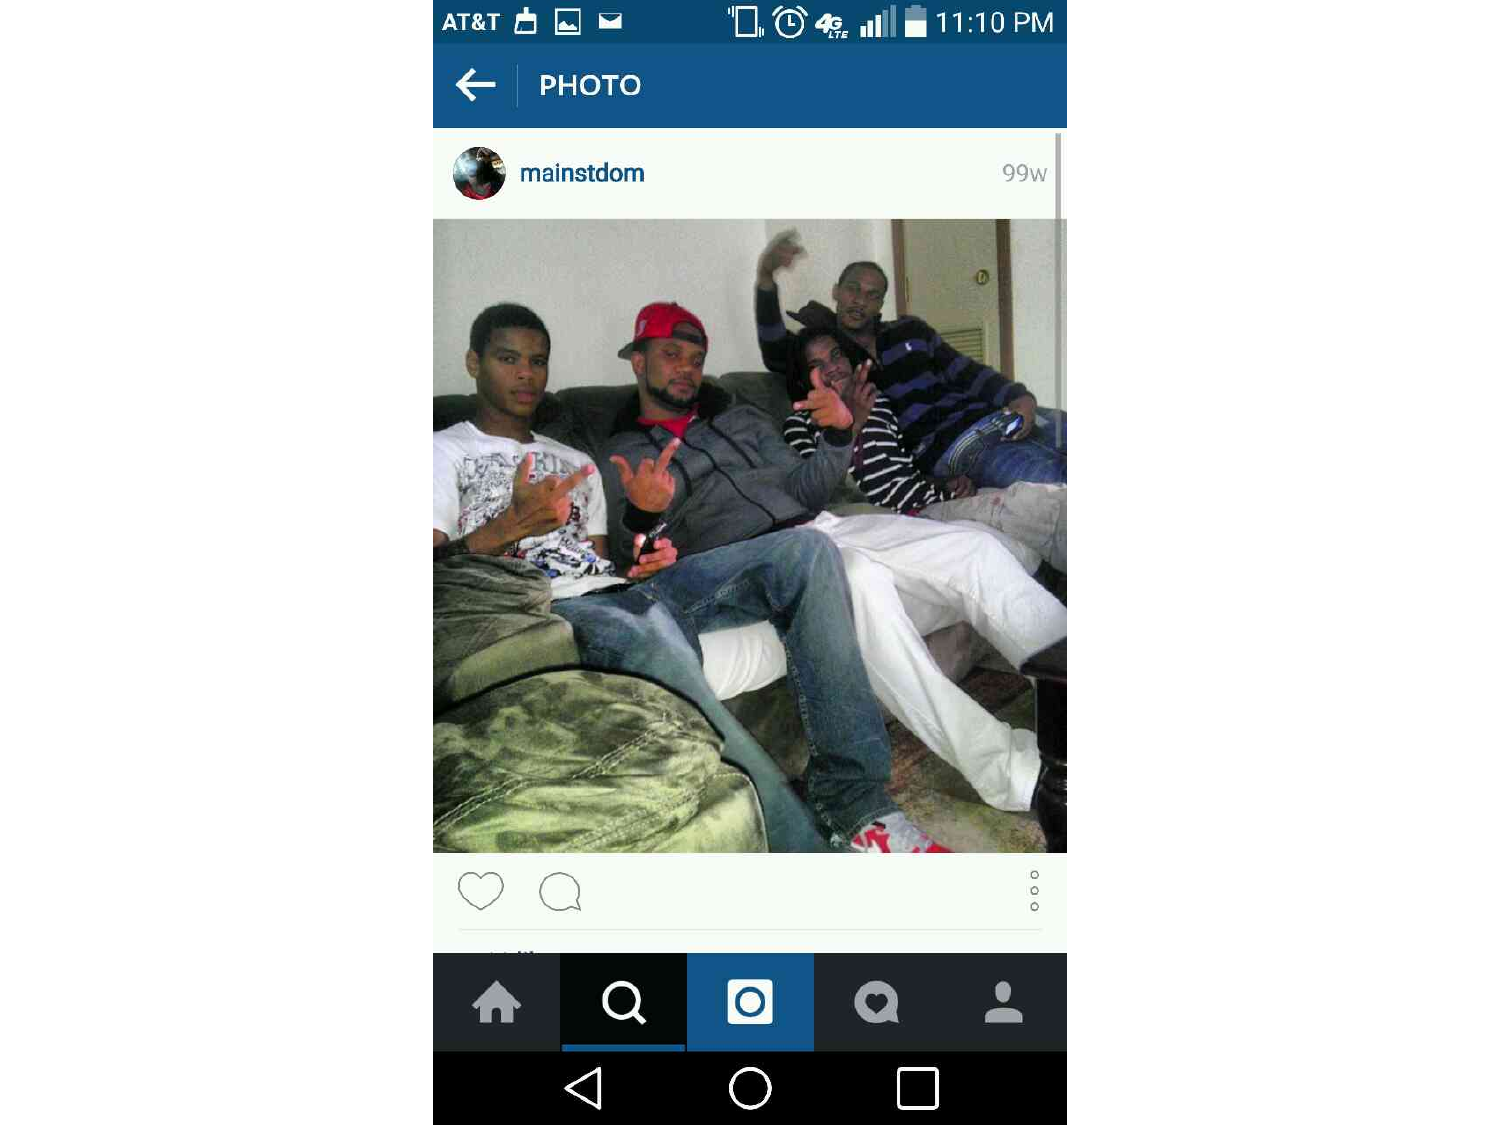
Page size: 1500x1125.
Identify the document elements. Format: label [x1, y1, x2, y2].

picture [433, 0, 1067, 1125]
